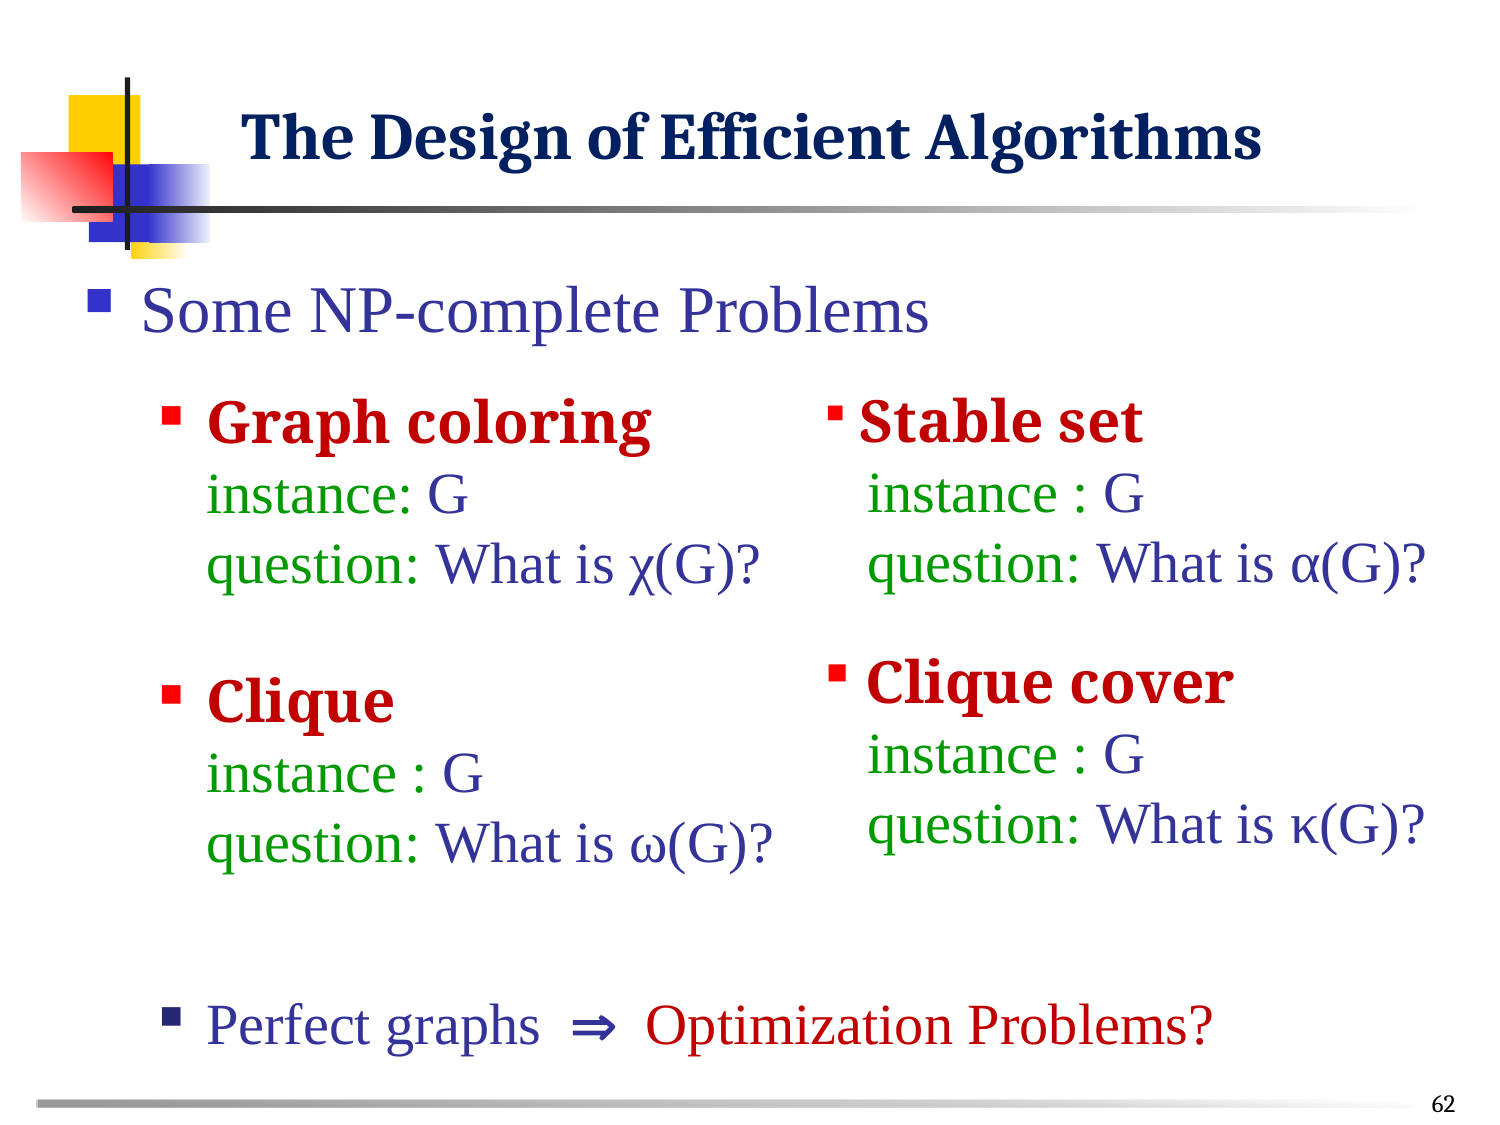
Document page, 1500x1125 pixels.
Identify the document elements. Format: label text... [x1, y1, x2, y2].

title The Design of Efficient Algorithms [226, 59, 1500, 206]
text_box Stable set instance : G question: What is α(G)? Clique cover instance : G question: What is κ(G)? [808, 376, 1462, 993]
list Some NP-complete Problems Graph coloring instance: G question: What is χ(G)? Clique instance : G question: What is ω(G)? Perfect graphs  Optimization Problems? [69, 258, 1457, 1088]
picture [36, 1099, 1412, 1108]
slide_number 62 [1411, 1075, 1471, 1125]
